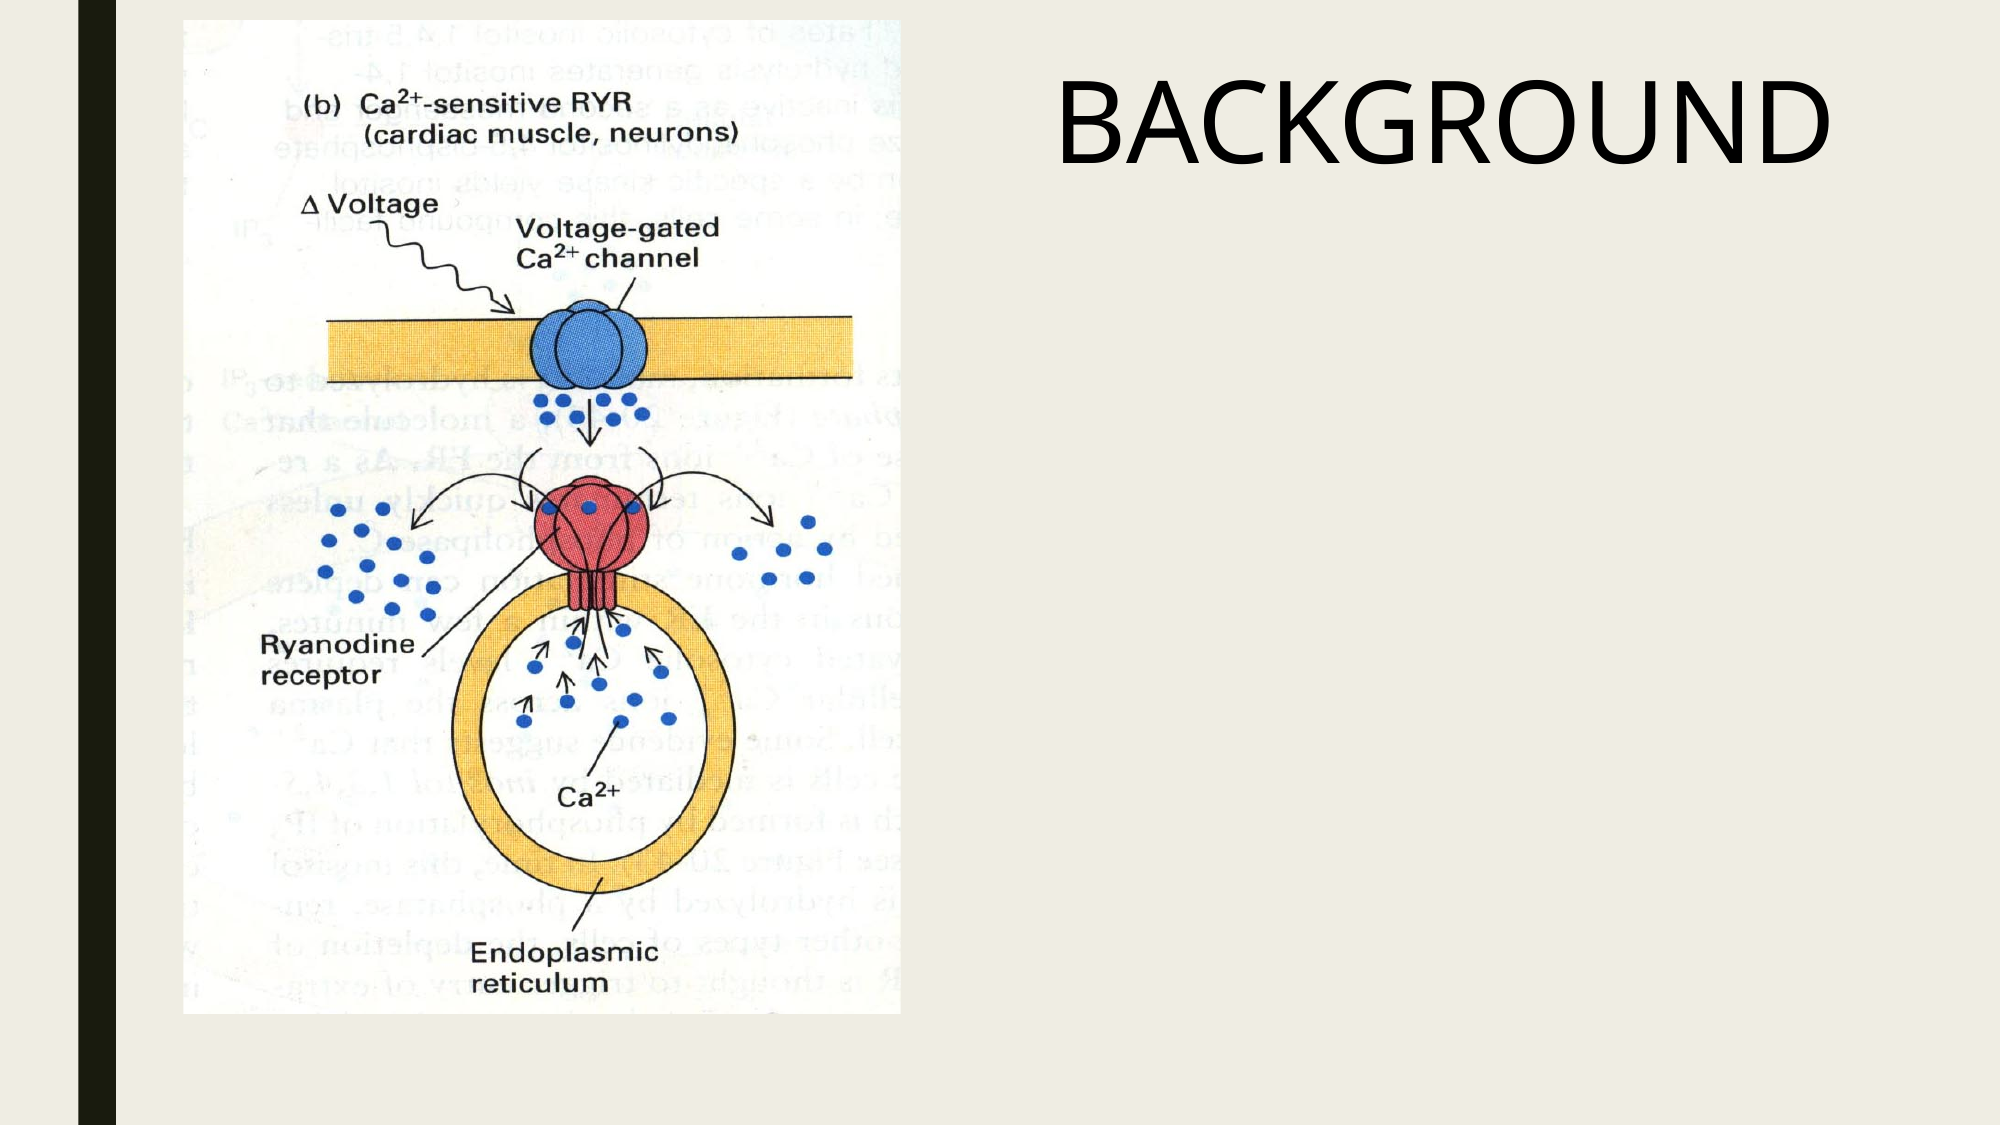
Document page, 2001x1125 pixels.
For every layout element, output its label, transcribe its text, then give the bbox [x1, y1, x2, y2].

text_box BACKGROUND [1037, 41, 1959, 194]
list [183, 20, 901, 1014]
